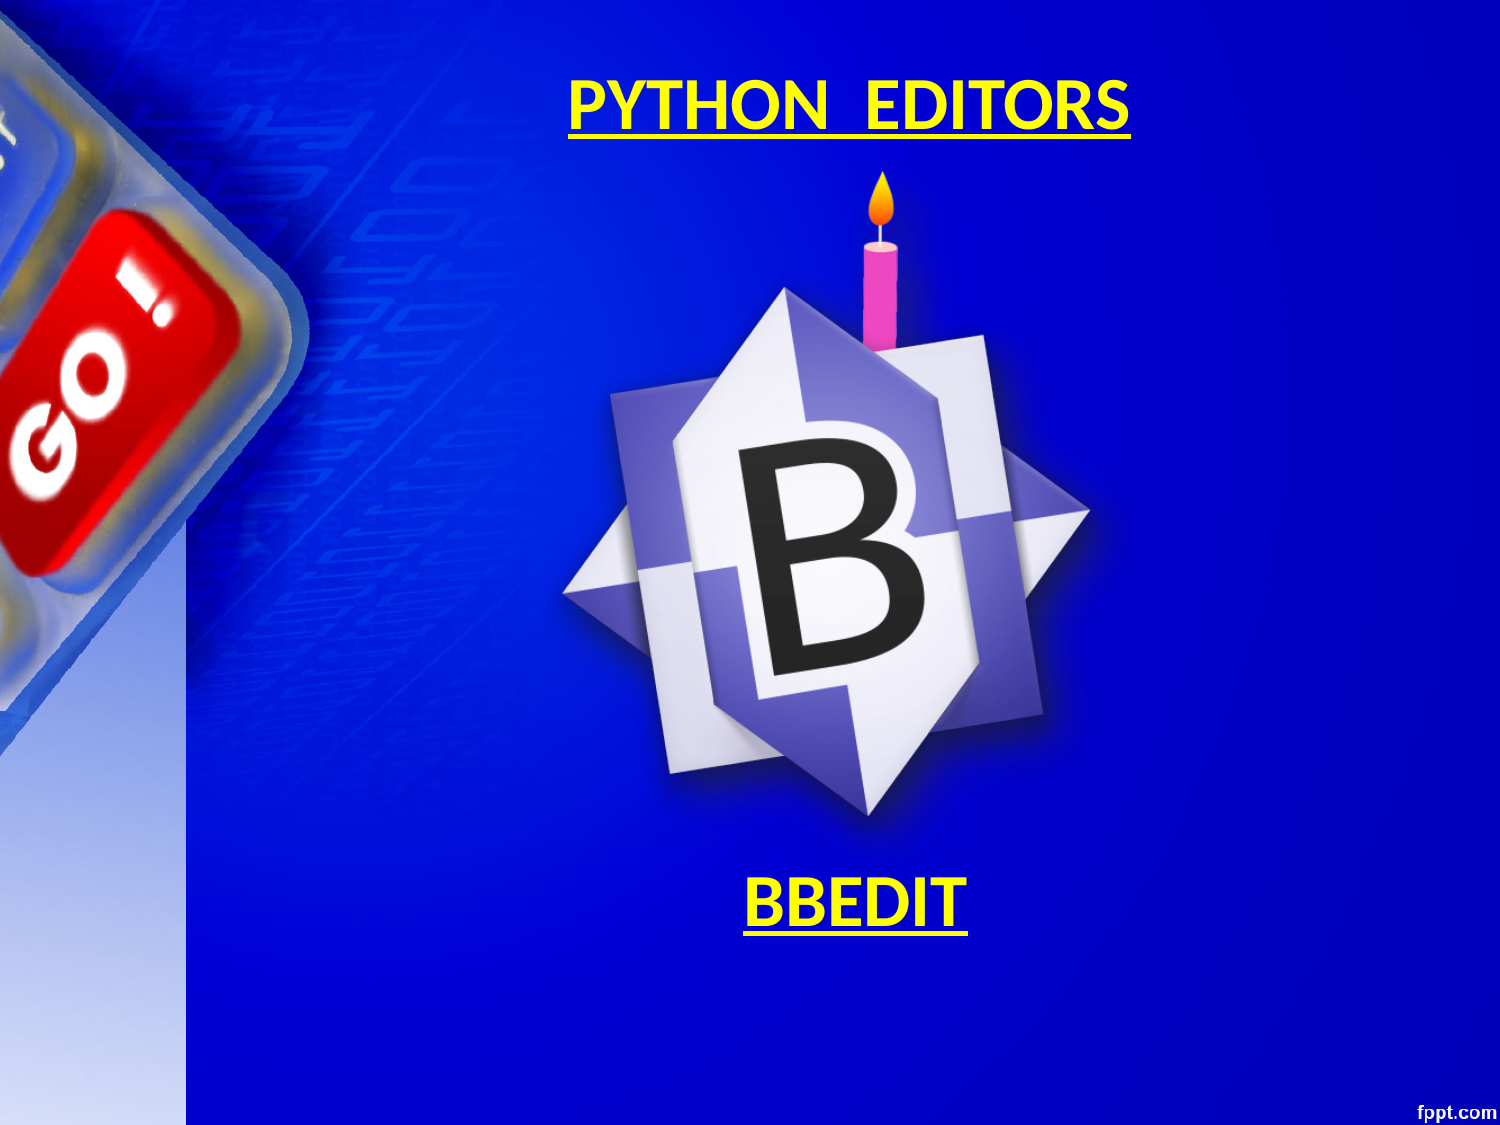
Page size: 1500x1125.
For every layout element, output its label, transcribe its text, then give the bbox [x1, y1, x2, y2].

text_box BBEDIT [363, 832, 1348, 961]
title PYTHON EDITORS [316, 35, 1383, 164]
picture [0, 0, 1500, 1125]
